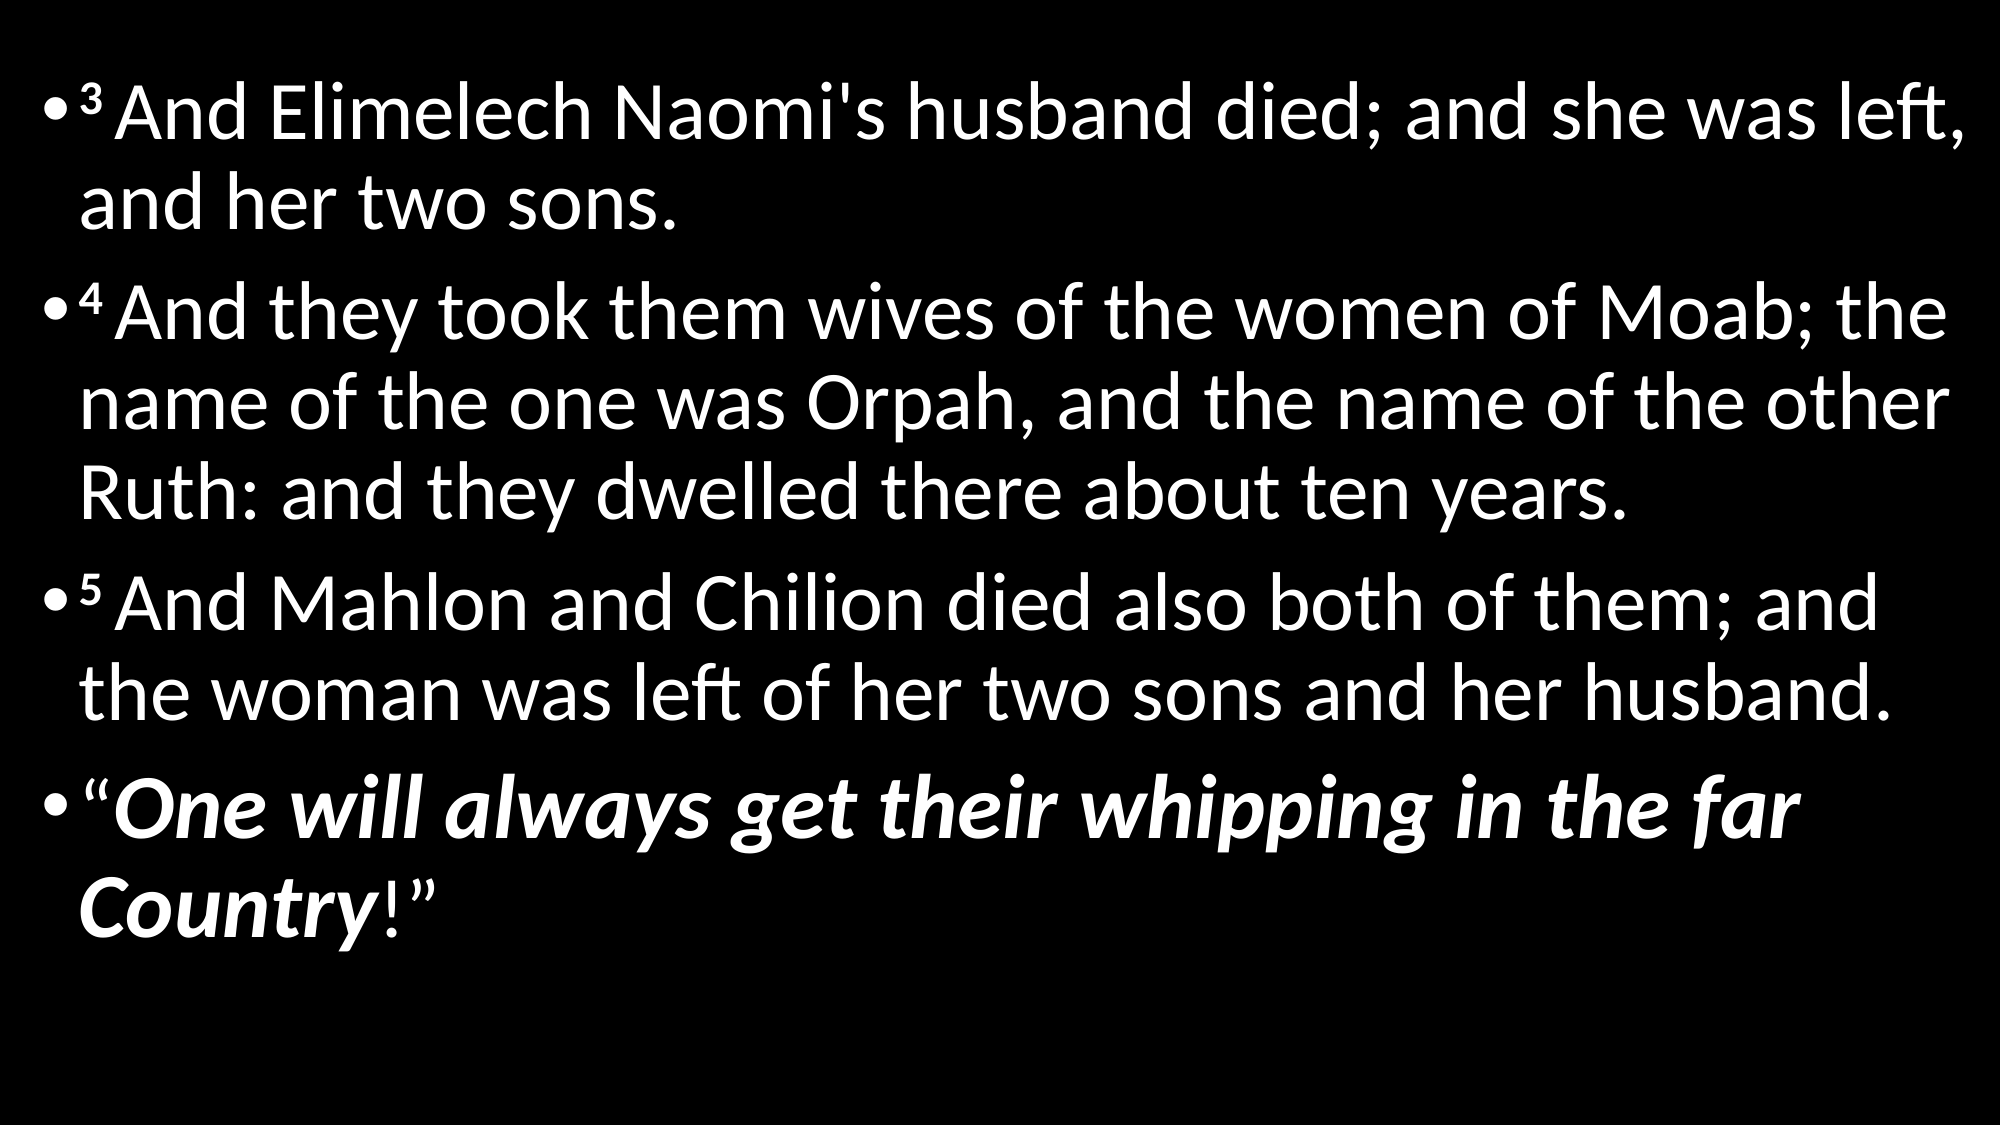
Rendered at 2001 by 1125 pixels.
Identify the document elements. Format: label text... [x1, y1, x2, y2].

list 3 And Elimelech Naomi's husband died; and she was left, and her two sons. 4 And they took them wives of the women of Moab; the name of the one was Orpah, and the name of the other Ruth: and they dwelled there about ten years. 5 And Mahlon and Chilion died also both of them; and the woman was left of her two sons and her husband. “One will always get their whipping in the far Country!” [26, 59, 2000, 1107]
